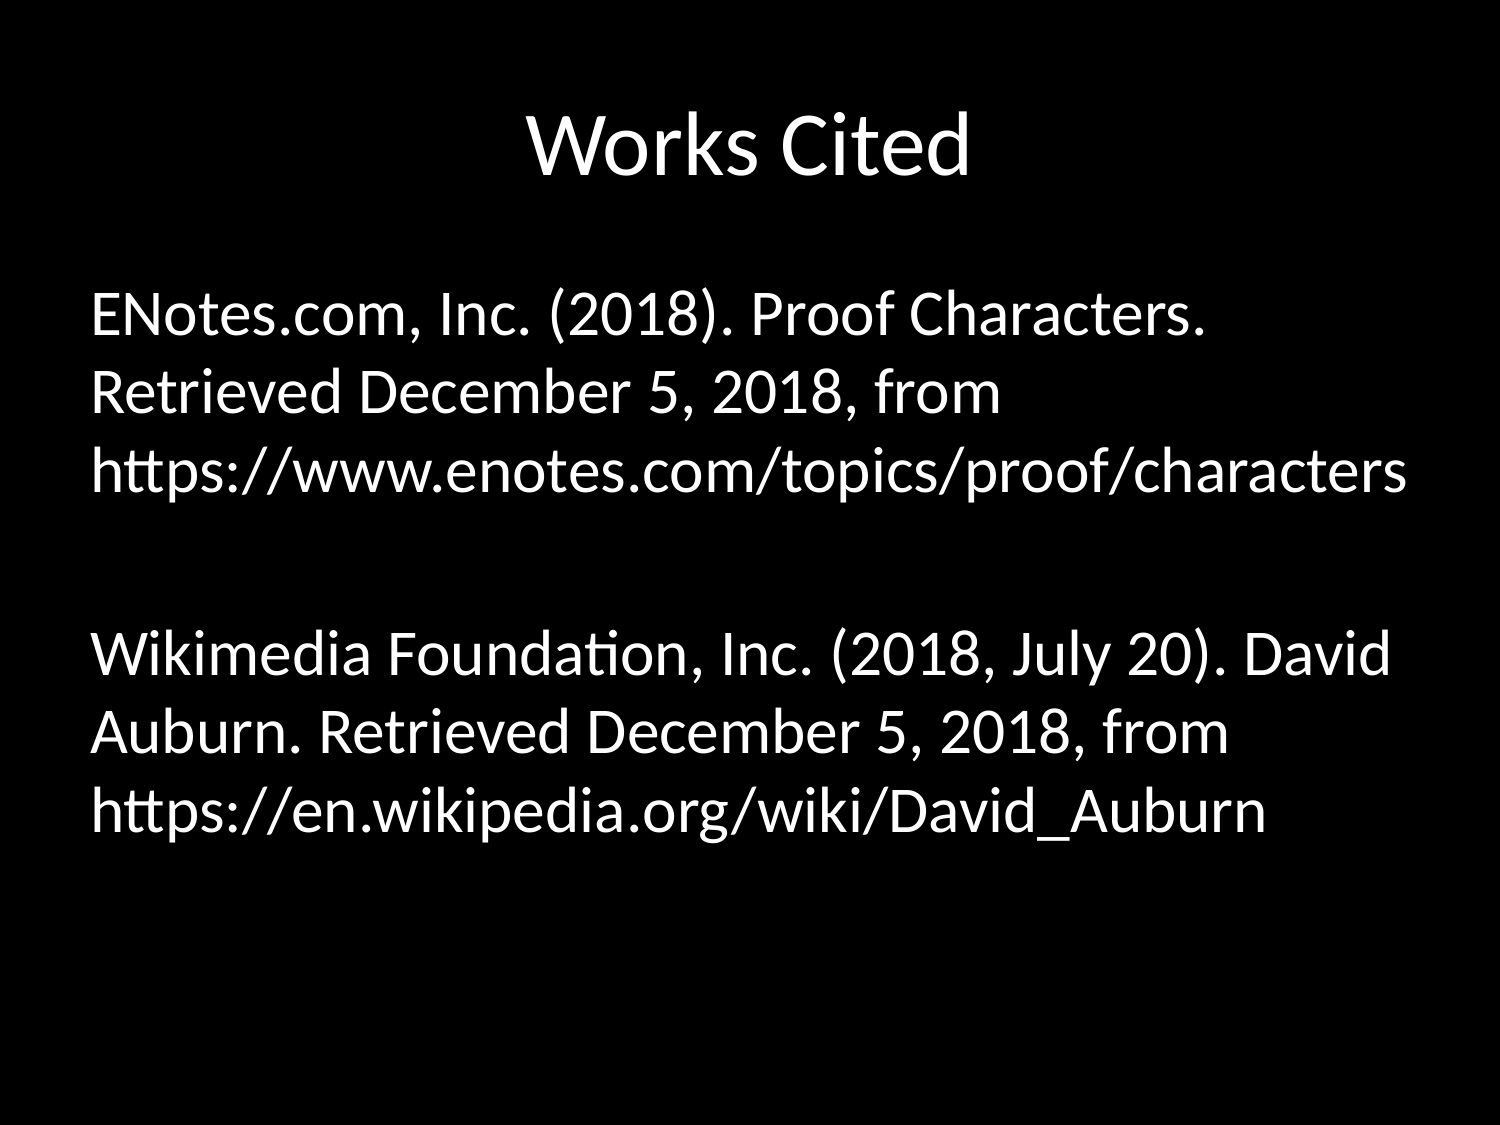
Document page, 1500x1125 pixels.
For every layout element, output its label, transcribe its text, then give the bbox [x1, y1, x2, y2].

list ENotes.com, Inc. (2018). Proof Characters. Retrieved December 5, 2018, from https://www.enotes.com/topics/proof/characters Wikimedia Foundation, Inc. (2018, July 20). David Auburn. Retrieved December 5, 2018, from https://en.wikipedia.org/wiki/David_Auburn [75, 262, 1425, 1005]
title Works Cited [75, 45, 1425, 233]
